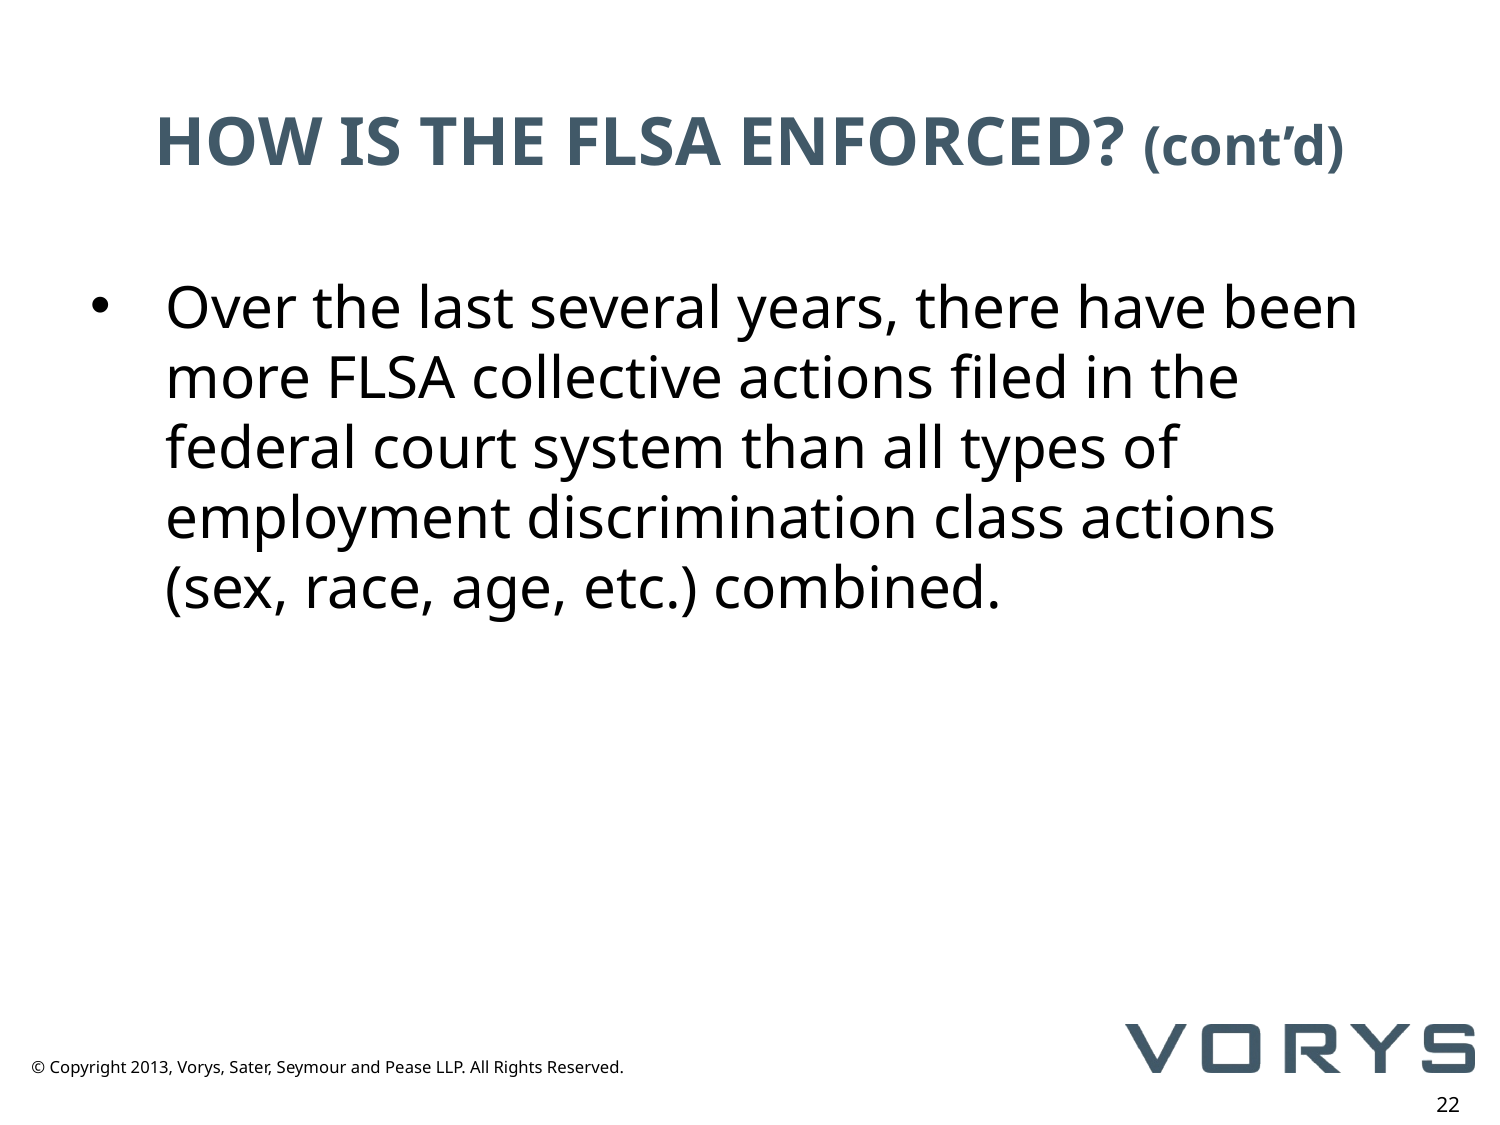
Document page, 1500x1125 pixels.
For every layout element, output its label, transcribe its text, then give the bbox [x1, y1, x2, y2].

title HOW IS THE FLSA ENFORCED? (cont’d) [0, 44, 1500, 233]
slide_number 22 [1124, 1084, 1476, 1125]
list Over the last several years, there have been more FLSA collective actions filed in the federal court system than all types of employment discrimination class actions (sex, race, age, etc.) combined. [74, 262, 1426, 951]
picture [1125, 1024, 1475, 1073]
